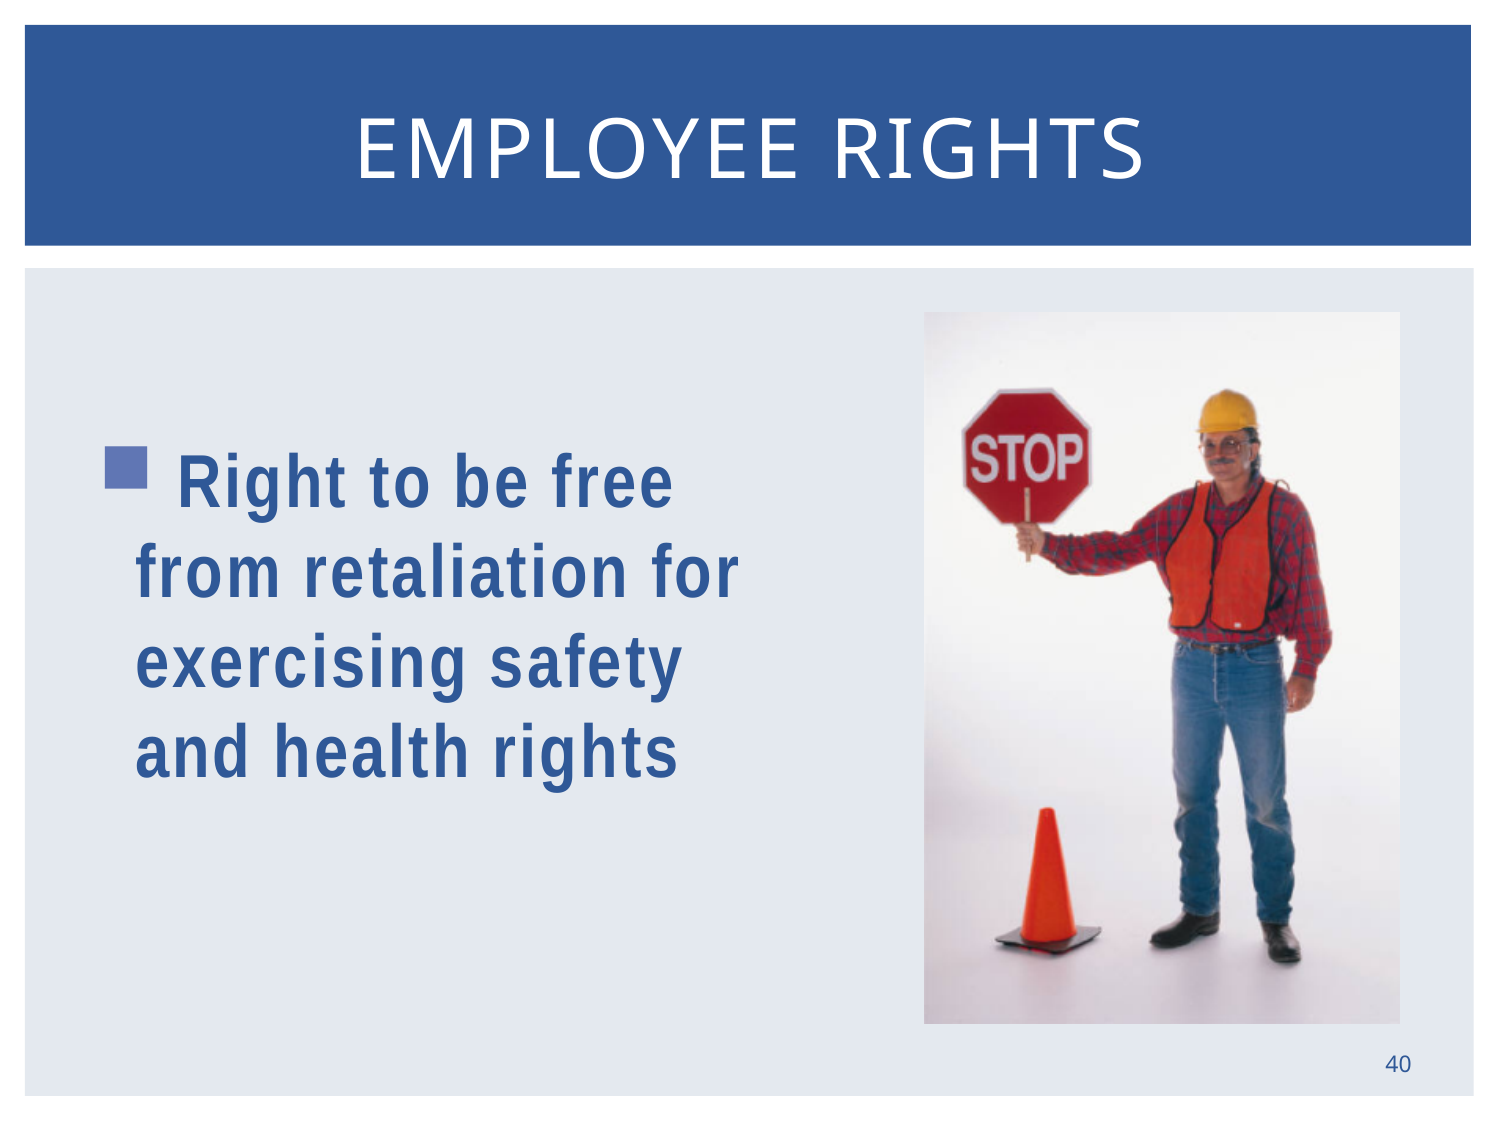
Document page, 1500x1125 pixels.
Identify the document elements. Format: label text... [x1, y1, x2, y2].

picture [924, 312, 1401, 1024]
list Right to be free from retaliation for exercising safety and health rights [75, 425, 775, 863]
slide_number 40 [1349, 1041, 1448, 1089]
title Employee Rights [62, 58, 1438, 232]
